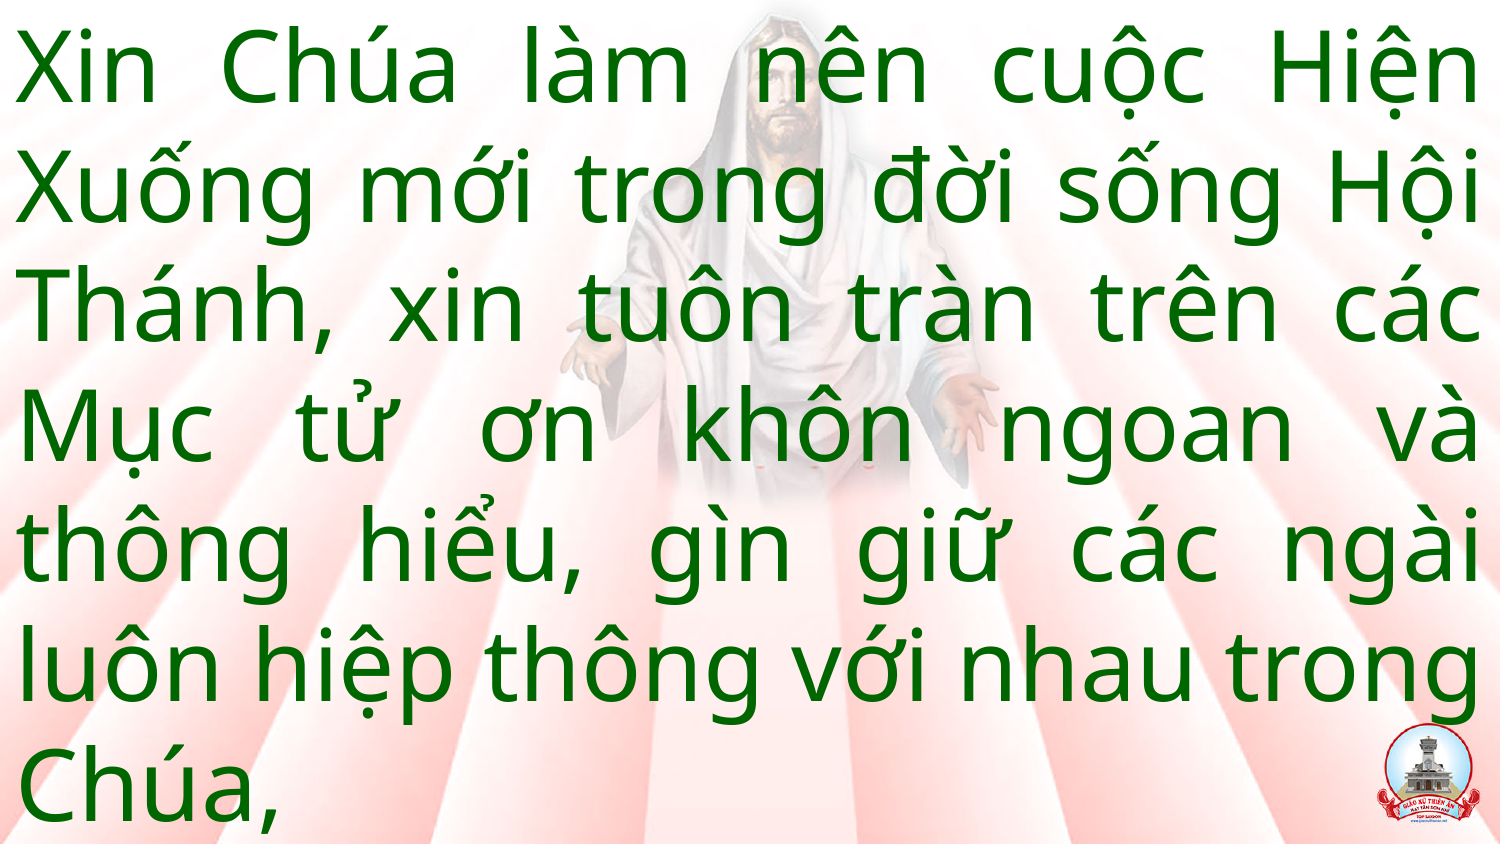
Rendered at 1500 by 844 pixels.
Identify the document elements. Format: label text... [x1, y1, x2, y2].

title Xin Chúa làm nên cuộc Hiện Xuống mới trong đời sống Hội Thánh, xin tuôn tràn trên các Mục tử ơn khôn ngoan và thông hiểu, gìn giữ các ngài luôn hiệp thông với nhau trong Chúa, [0, 0, 1500, 844]
